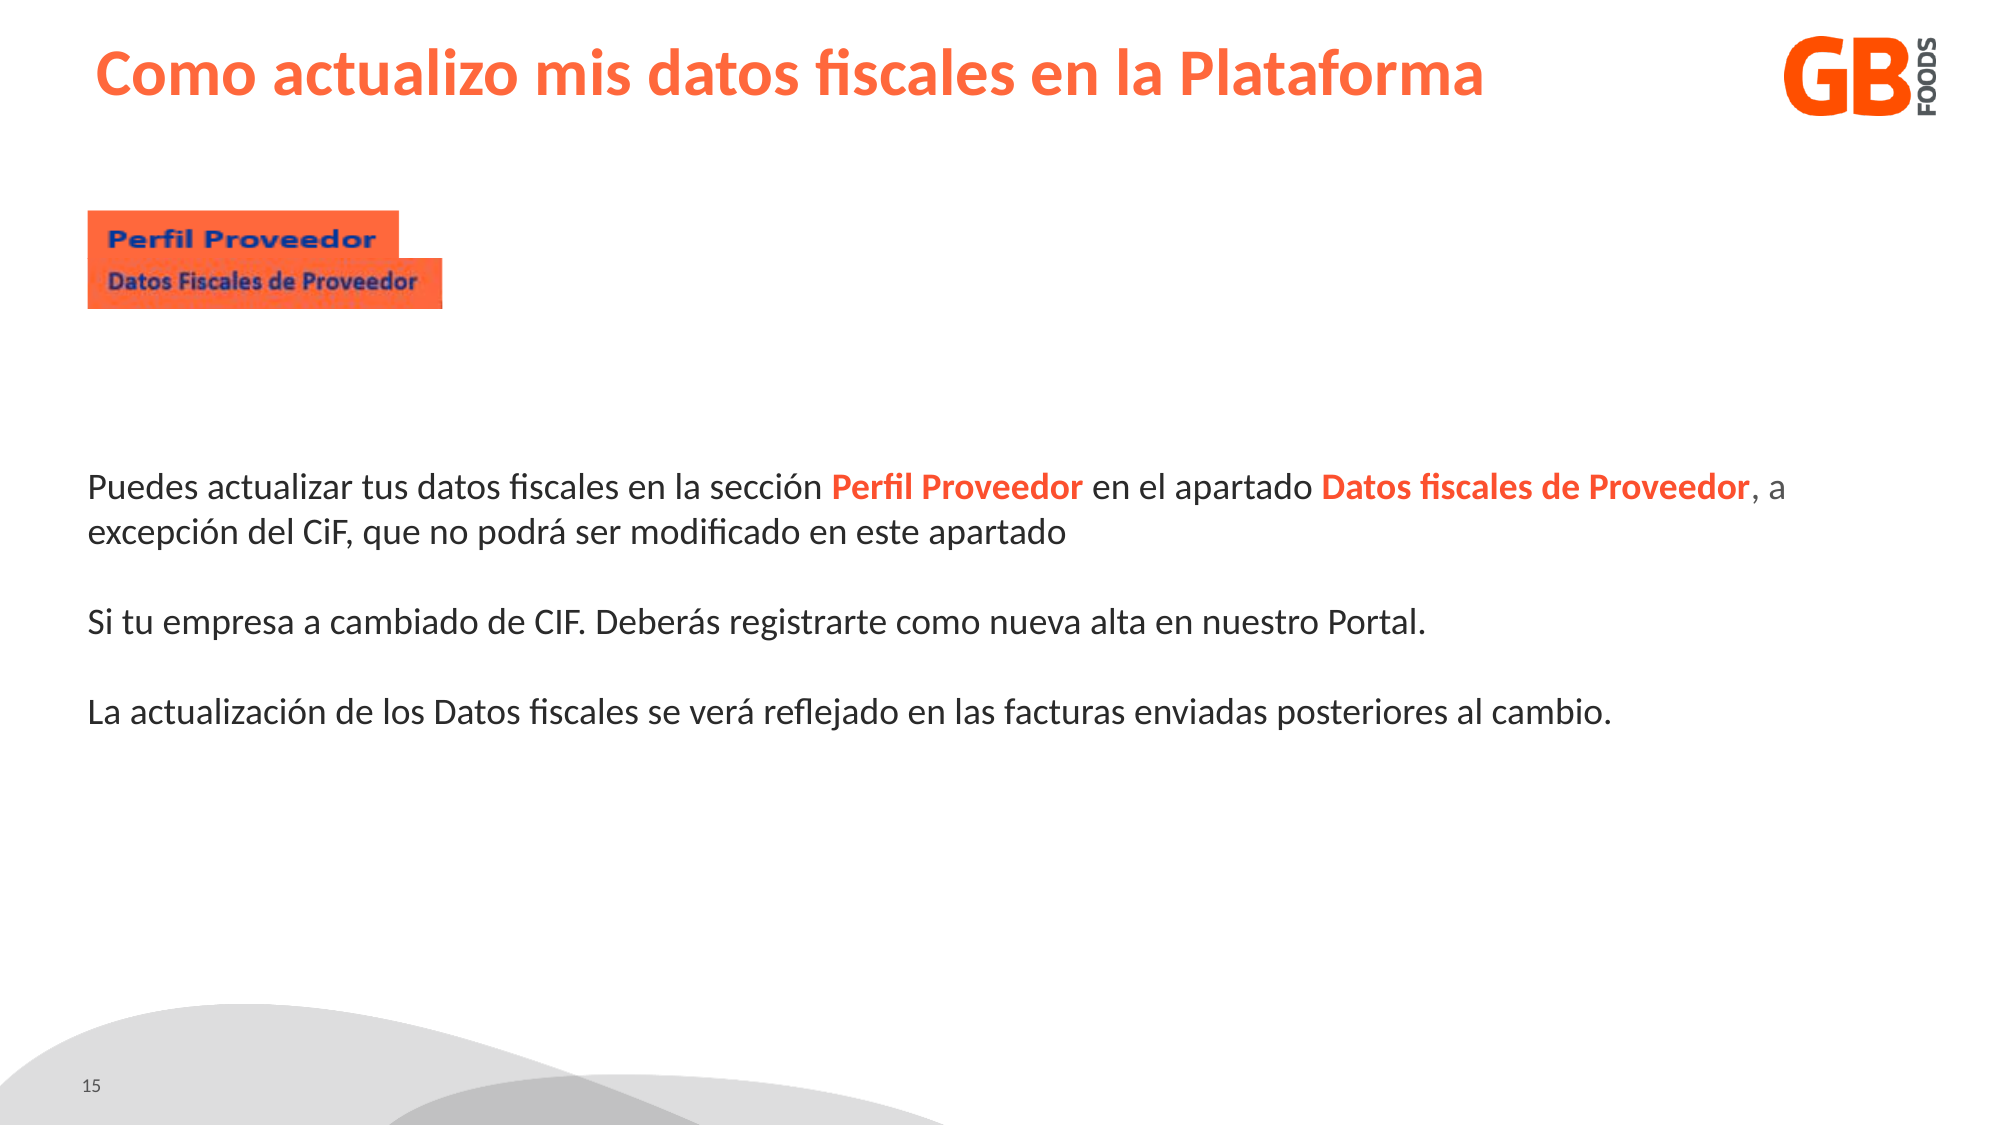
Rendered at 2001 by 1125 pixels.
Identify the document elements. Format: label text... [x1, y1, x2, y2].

list Puedes actualizar tus datos fiscales en la sección Perfil Proveedor en el apartado Datos fiscales de Proveedor, a excepción del CiF, que no podrá ser modificado en este apartado Si tu empresa a cambiado de CIF. Deberás registrarte como nueva alta en nuestro Portal. La actualización de los Datos fiscales se verá reflejado en las facturas enviadas posteriores al cambio. [87, 147, 1833, 1052]
list Como actualizo mis datos fiscales en la Plataforma [96, 29, 1841, 147]
picture [87, 209, 443, 309]
picture [0, 1004, 947, 1125]
picture [1841, 36, 1936, 116]
